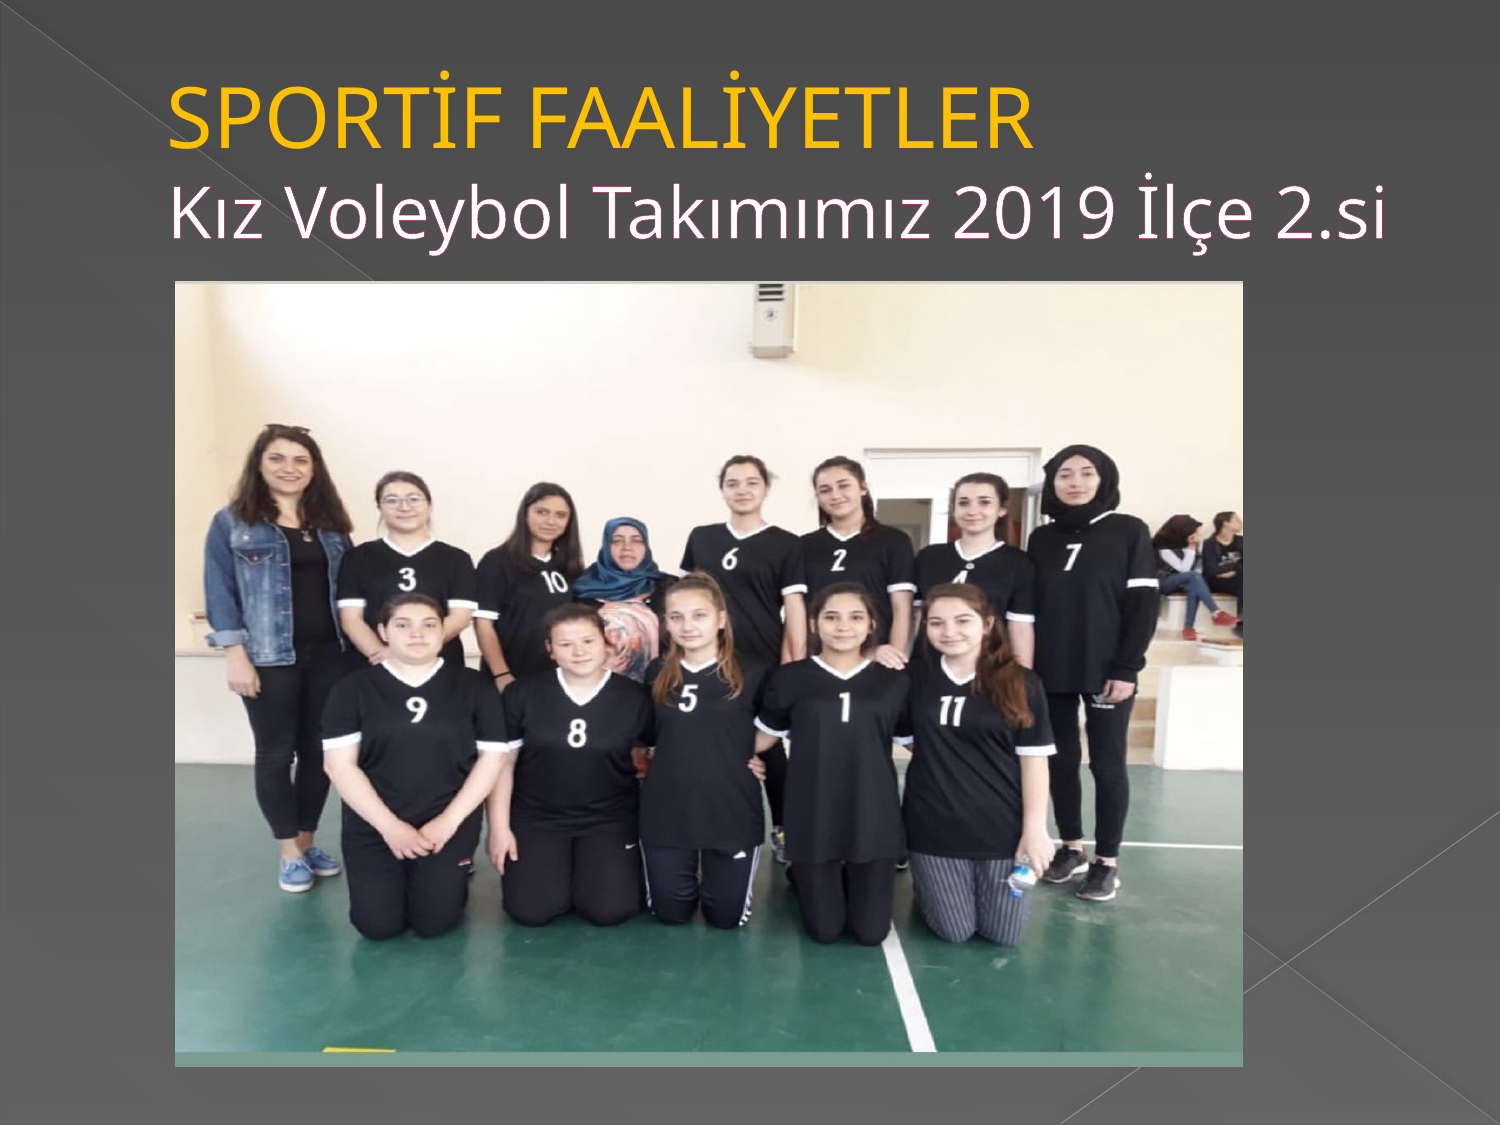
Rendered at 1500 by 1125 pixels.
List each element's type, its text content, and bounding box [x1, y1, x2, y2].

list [175, 280, 1243, 1067]
title SPORTİF FAALİYETLER Kız Voleybol Takımımız 2019 İlçe 2.si [75, 43, 1425, 274]
